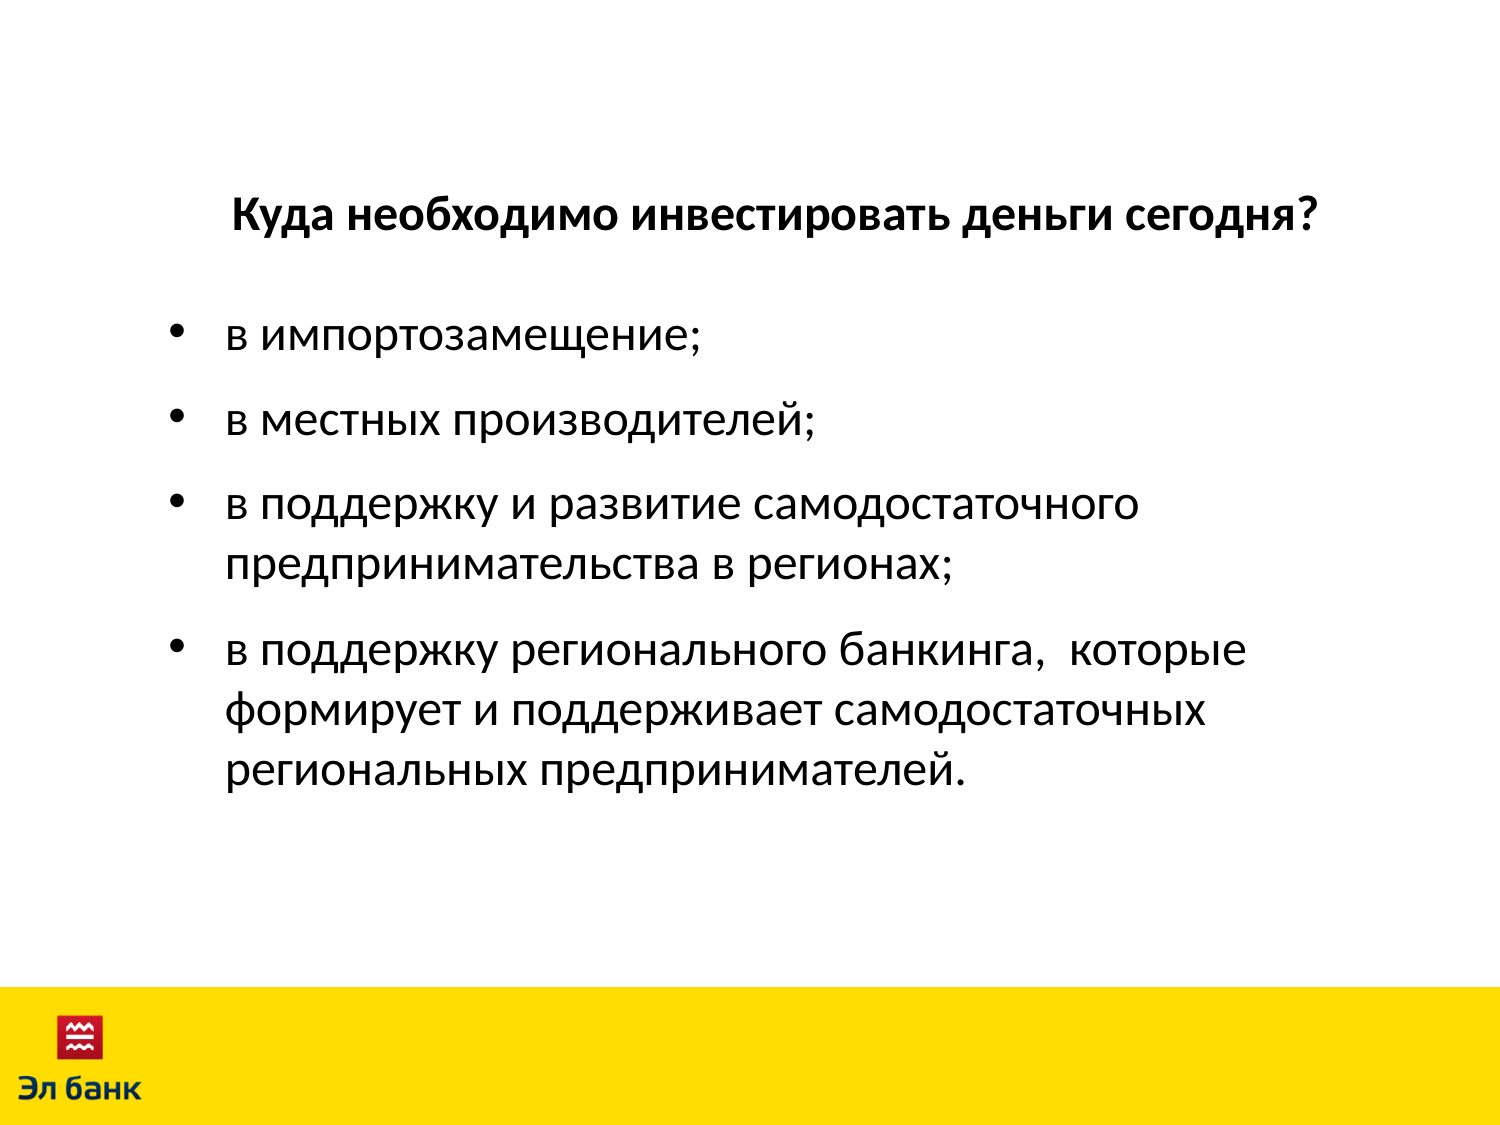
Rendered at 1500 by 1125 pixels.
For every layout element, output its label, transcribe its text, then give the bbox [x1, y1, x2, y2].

picture [0, 987, 1500, 1125]
text_box Куда необходимо инвестировать деньги сегодня? в импортозамещение; в местных производителей; в поддержку и развитие самодостаточного предпринимательства в регионах; в поддержку регионального банкинга, которые формирует и поддерживает самодостаточных региональных предпринимателей. [153, 172, 1400, 803]
